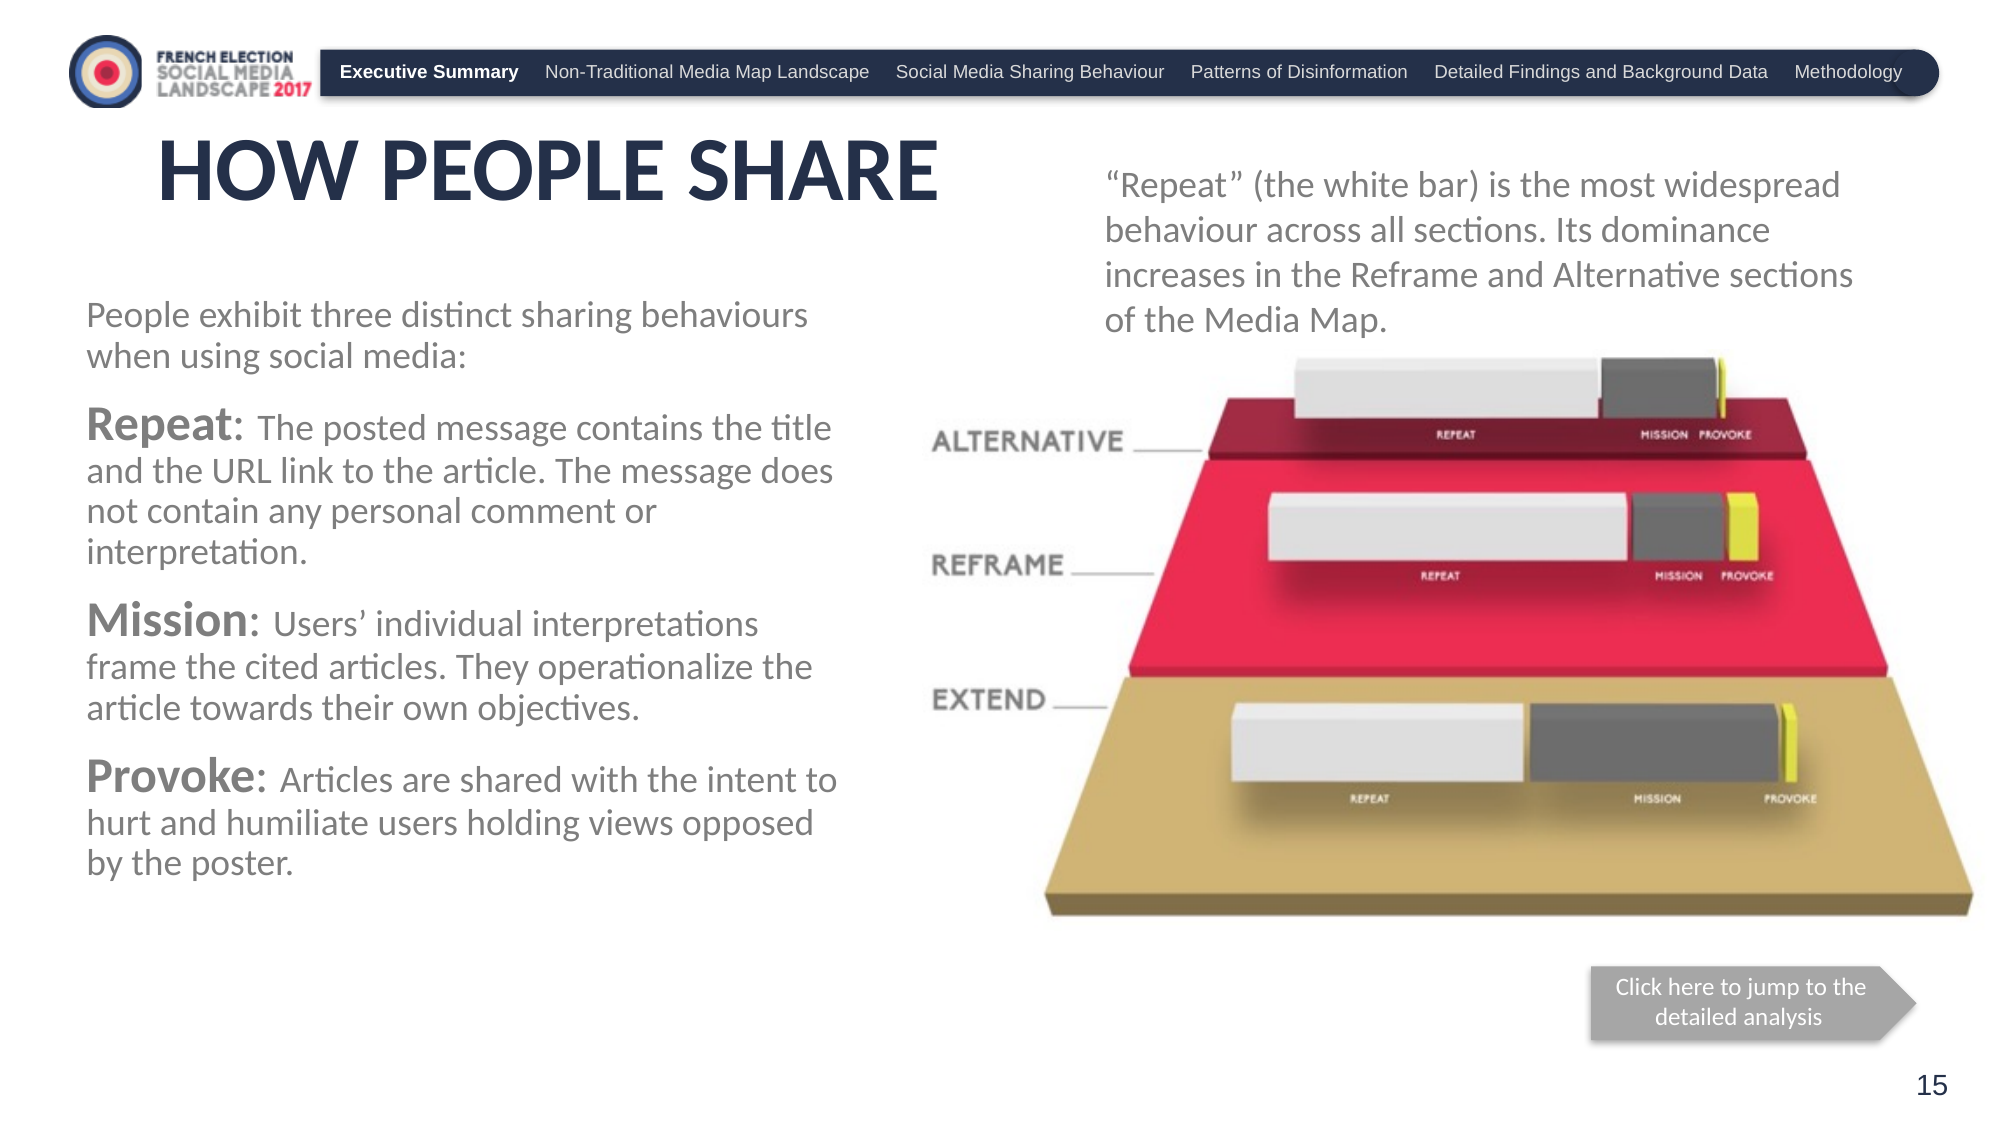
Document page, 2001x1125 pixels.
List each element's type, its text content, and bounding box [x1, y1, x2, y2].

list People exhibit three distinct sharing behaviours when using social media: Repeat: The posted message contains the title and the URL link to the article. The message does not contain any personal comment or interpretation. Mission: Users’ individual interpretations frame the cited articles. They operationalize the article towards their own objectives. Provoke: Articles are shared with the intent to hurt and humiliate users holding views opposed by the poster. [42, 280, 864, 1007]
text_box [1578, 962, 1917, 1041]
text_box “Repeat” (the white bar) is the most widespread behaviour across all sections. Its dominance increases in the Reframe and Alternative sections of the Media Map. [1060, 152, 1905, 347]
title How people share [142, 62, 1873, 280]
text_box Executive Summary Non-Traditional Media Map Landscape Social Media Sharing Behaviour Patterns of Disinformation Detailed Findings and Background Data Methodology [323, 49, 1933, 93]
picture [922, 349, 1990, 931]
